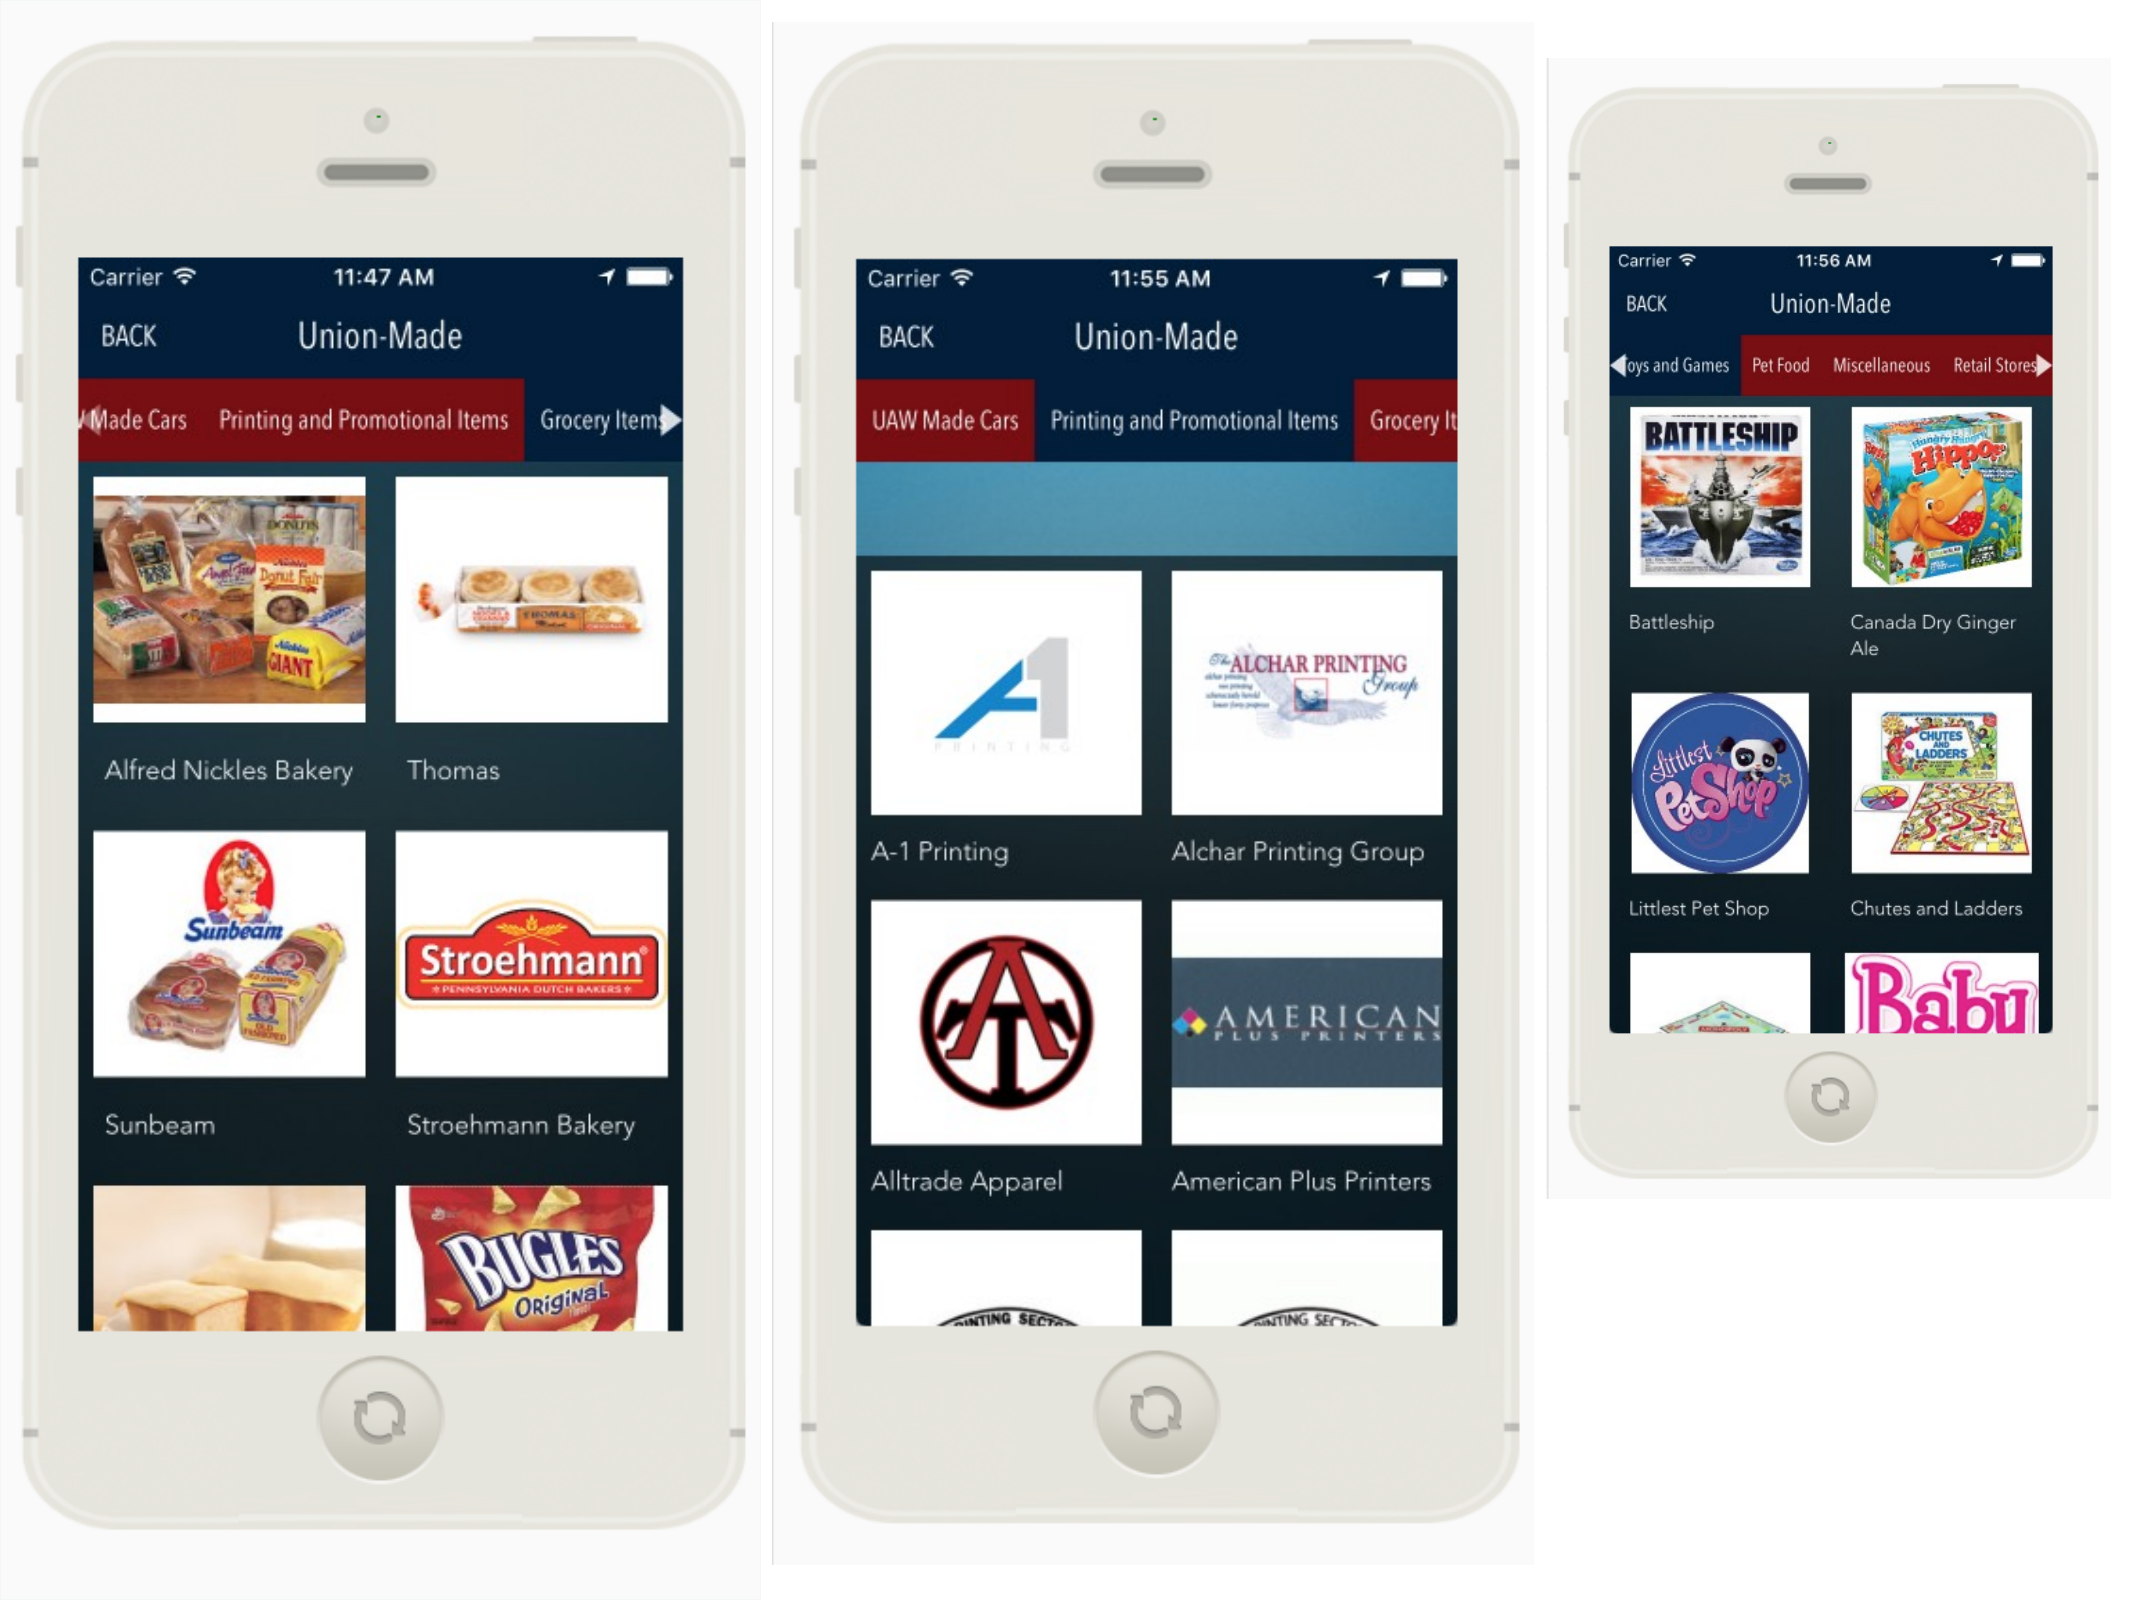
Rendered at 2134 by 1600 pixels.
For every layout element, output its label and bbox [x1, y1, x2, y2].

picture [1545, 57, 2112, 1199]
picture [0, 0, 761, 1600]
picture [771, 22, 1535, 1566]
